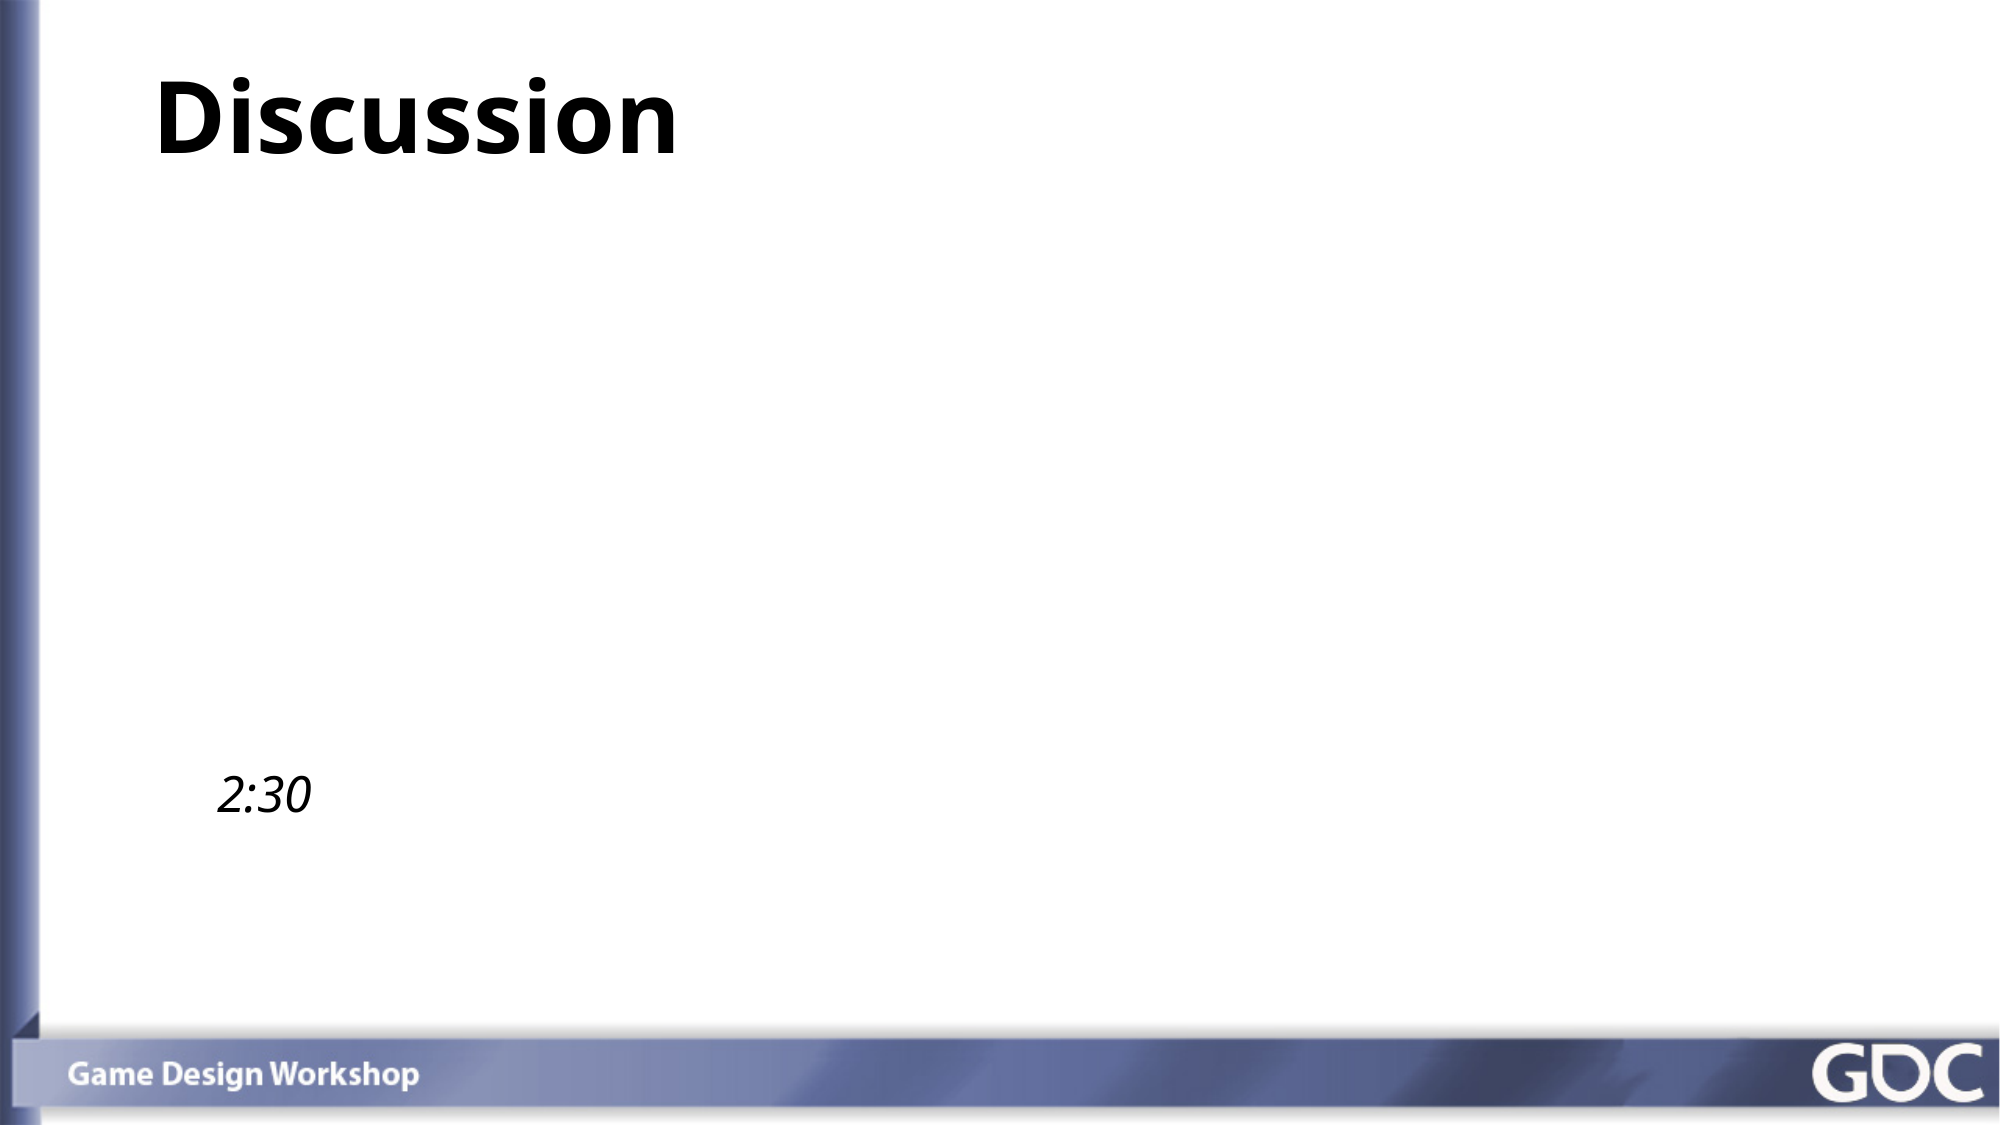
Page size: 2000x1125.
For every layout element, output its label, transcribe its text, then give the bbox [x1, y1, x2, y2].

list 2:30 [202, 263, 1986, 939]
title Discussion [137, 59, 1862, 278]
picture [0, 0, 2000, 1125]
